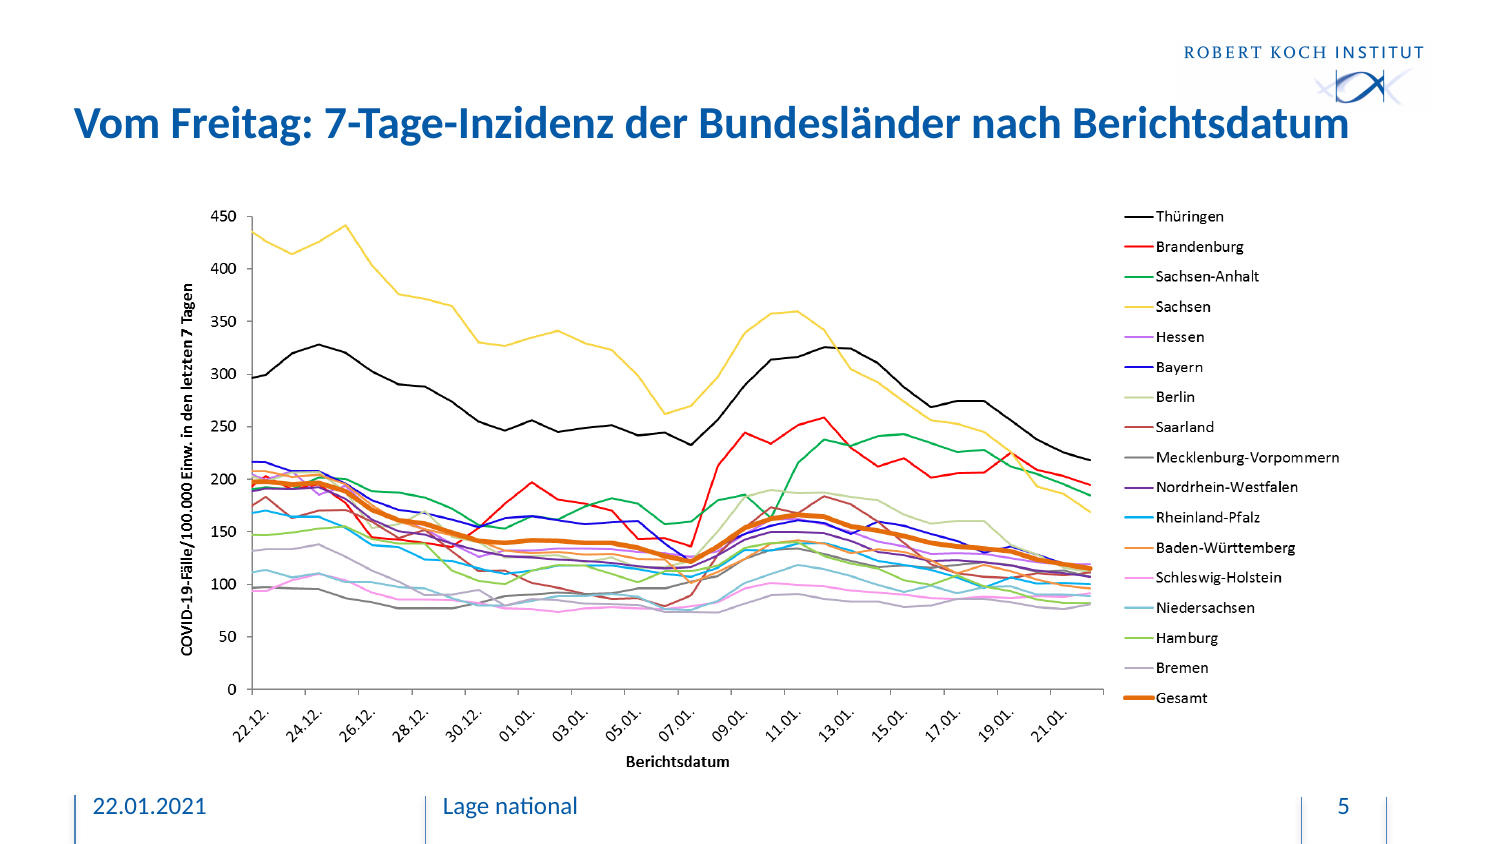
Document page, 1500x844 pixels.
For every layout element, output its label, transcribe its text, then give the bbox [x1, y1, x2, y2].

slide_number 5 [1302, 782, 1385, 827]
picture [165, 198, 1362, 783]
picture [1178, 40, 1430, 114]
footer Lage national [442, 790, 918, 827]
title Vom Freitag: 7-Tage-Inzidenz der Bundesländer nach Berichtsdatum [73, 61, 1384, 179]
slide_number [92, 782, 398, 827]
